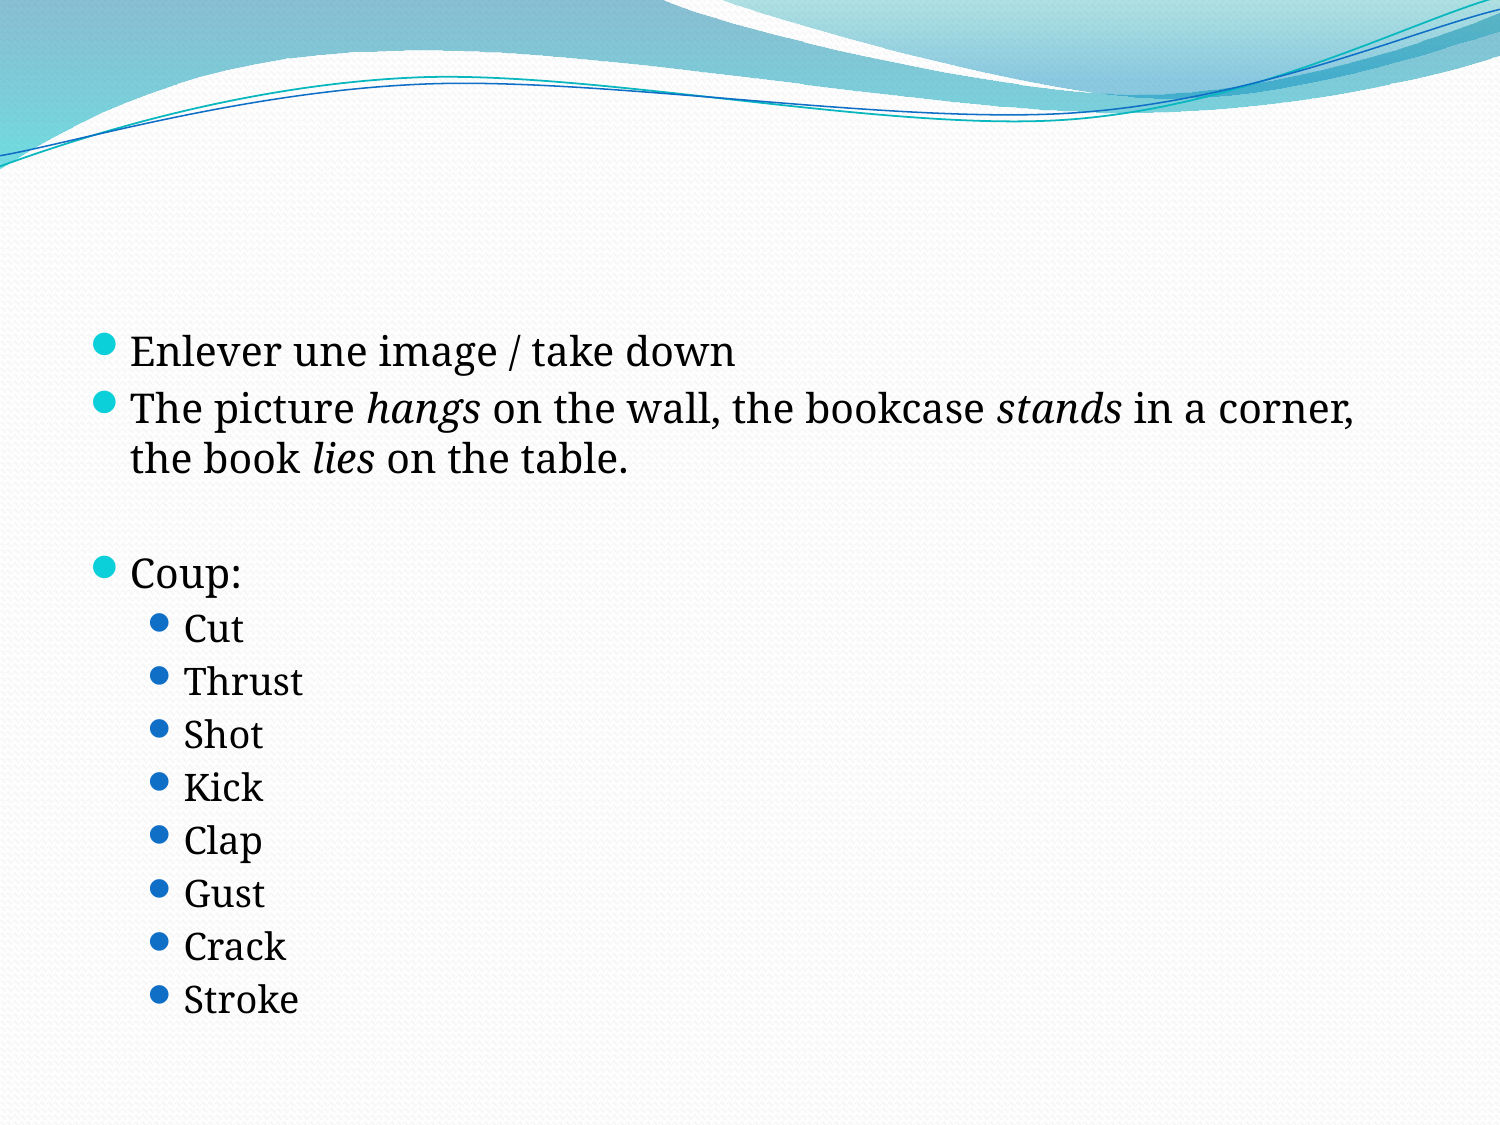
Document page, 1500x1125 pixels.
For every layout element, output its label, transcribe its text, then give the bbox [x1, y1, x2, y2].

list Enlever une image / take down The picture hangs on the wall, the bookcase stands in a corner, the book lies on the table. Coup: Cut Thrust Shot Kick Clap Gust Crack Stroke [75, 317, 1425, 1038]
